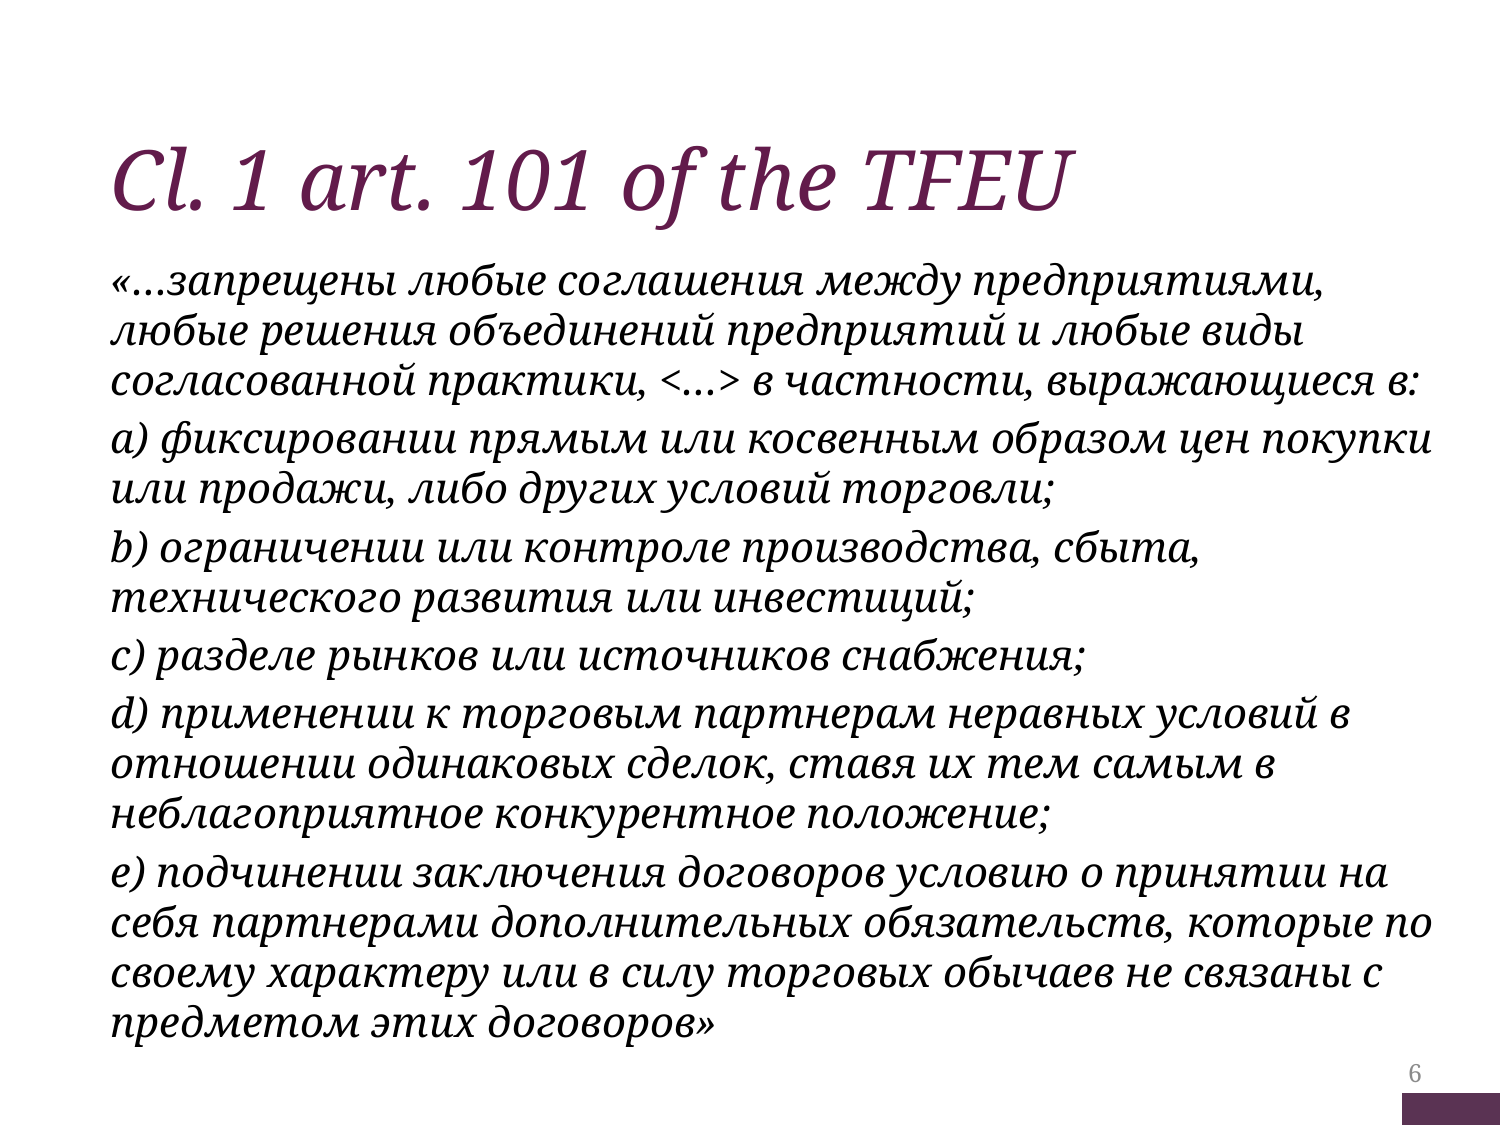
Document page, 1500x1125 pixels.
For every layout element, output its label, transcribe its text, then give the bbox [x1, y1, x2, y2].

text_box Cl. 1 art. 101 of the TFEU [95, 104, 1179, 250]
slide_number 6 [1296, 1044, 1438, 1105]
subtitle «…запрещены любые соглашения между предприятиями, любые решения объединений предприятий и любые виды согласованной практики, <…> в частности, выражающиеся в: а) фиксировании прямым или косвенным образом цен покупки или продажи, либо других условий торговли; b) ограничении или контроле производства, сбыта, технического развития или инвестиций; с) разделе рынков или источников снабжения; d) применении к торговым партнерам неравных условий в отношении одинаковых сделок, ставя их тем самым в неблагоприятное конкурентное положение; е) подчинении заключения договоров условию о принятии на себя партнерами дополнительных обязательств, которые по своему характеру или в силу торговых обычаев не связаны с предметом этих договоров» [95, 246, 1459, 1060]
picture [1401, 1092, 1500, 1125]
